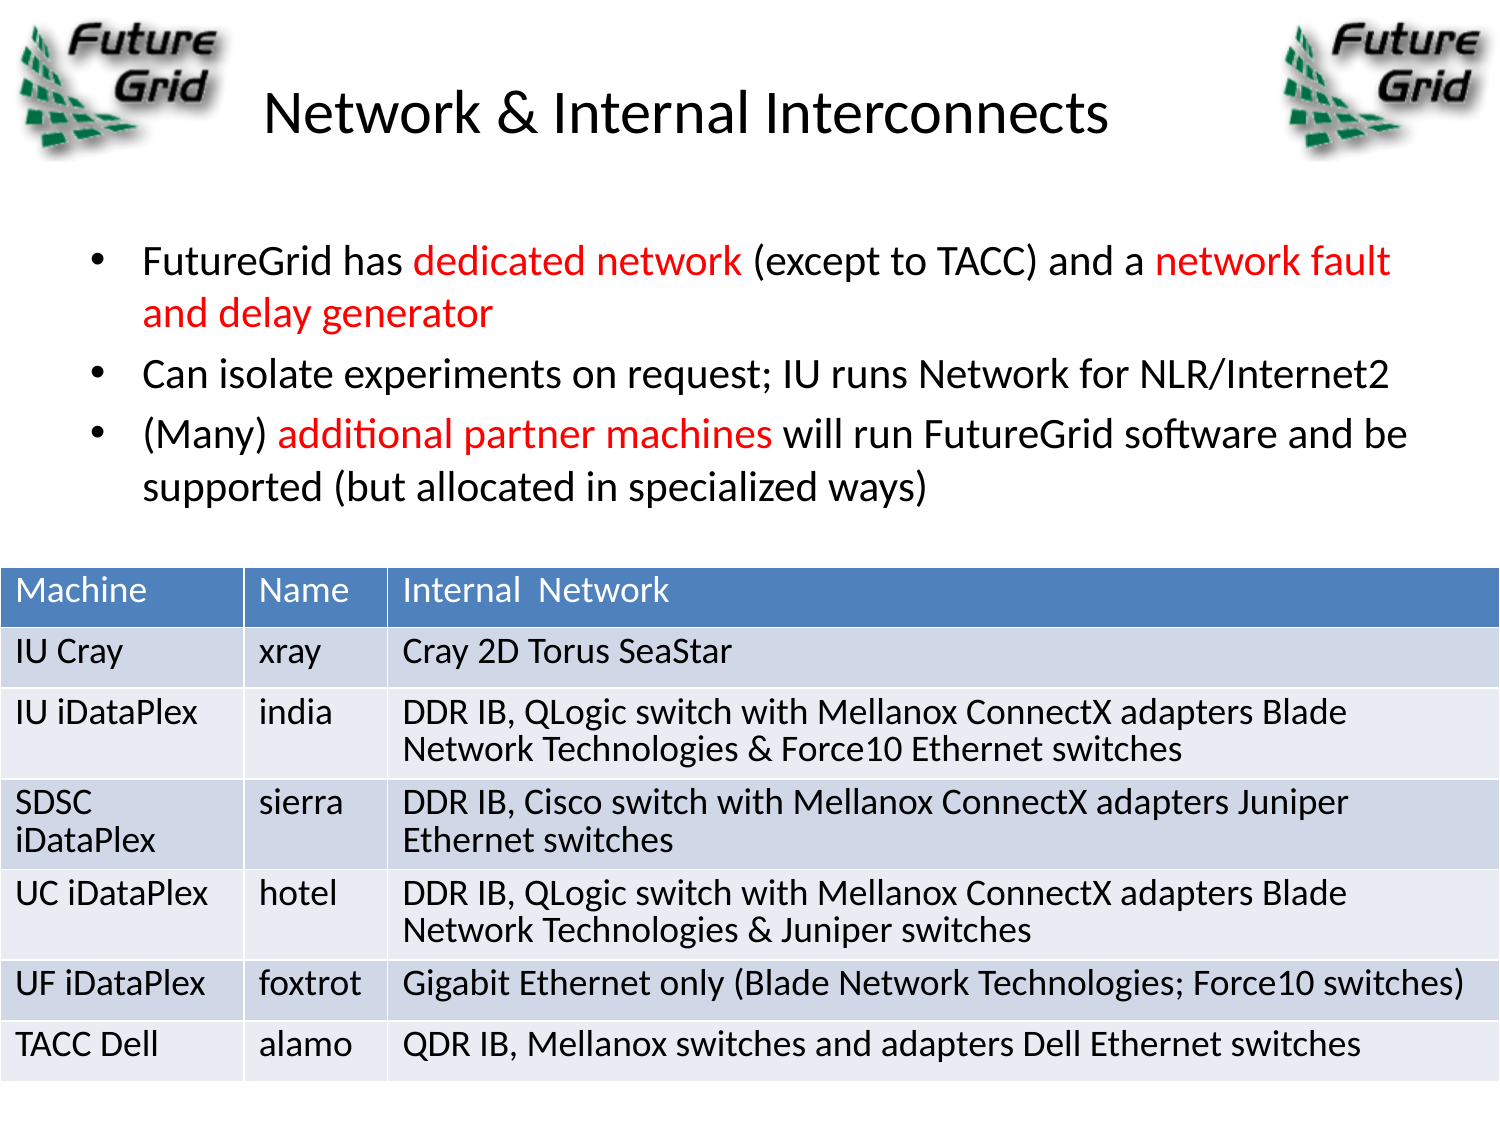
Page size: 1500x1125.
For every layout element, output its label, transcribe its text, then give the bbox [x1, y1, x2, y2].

table_cell IU iDataPlex [1, 689, 243, 778]
table_cell sierra [245, 780, 387, 869]
picture [0, 0, 237, 162]
table_cell TACC Dell [1, 1022, 243, 1081]
table_cell alamo [245, 1022, 387, 1081]
table_header Machine [1, 568, 243, 627]
table_cell Gigabit Ethernet only (Blade Network Technologies; Force10 switches) [388, 961, 1499, 1020]
table_header Name [245, 568, 387, 627]
table_cell xray [245, 628, 387, 687]
table_cell DDR IB, Cisco switch with Mellanox ConnectX adapters Juniper Ethernet switches [388, 780, 1499, 869]
table_cell india [245, 689, 387, 778]
table_cell hotel [245, 870, 387, 959]
table_cell SDSC iDataPlex [1, 780, 243, 869]
table_cell UF iDataPlex [1, 961, 243, 1020]
table_cell DDR IB, QLogic switch with Mellanox ConnectX adapters Blade Network Technologies & Juniper switches [388, 870, 1499, 959]
table_cell Cray 2D Torus SeaStar [388, 628, 1499, 687]
table_cell UC iDataPlex [1, 870, 243, 959]
table_cell DDR IB, QLogic switch with Mellanox ConnectX adapters Blade Network Technologies & Force10 Ethernet switches [388, 689, 1499, 778]
table_cell foxtrot [245, 961, 387, 1020]
table_cell IU Cray [1, 628, 243, 687]
title Network & Internal Interconnects [236, 30, 1138, 187]
table_header Internal Network [388, 568, 1499, 627]
picture [1262, 0, 1500, 162]
table_cell QDR IB, Mellanox switches and adapters Dell Ethernet switches [388, 1022, 1499, 1081]
list FutureGrid has dedicated network (except to TACC) and a network fault and delay generator Can isolate experiments on request; IU runs Network for NLR/Internet2 (Many) additional partner machines will run FutureGrid software and be supported (but allocated in specialized ways) [75, 224, 1425, 538]
